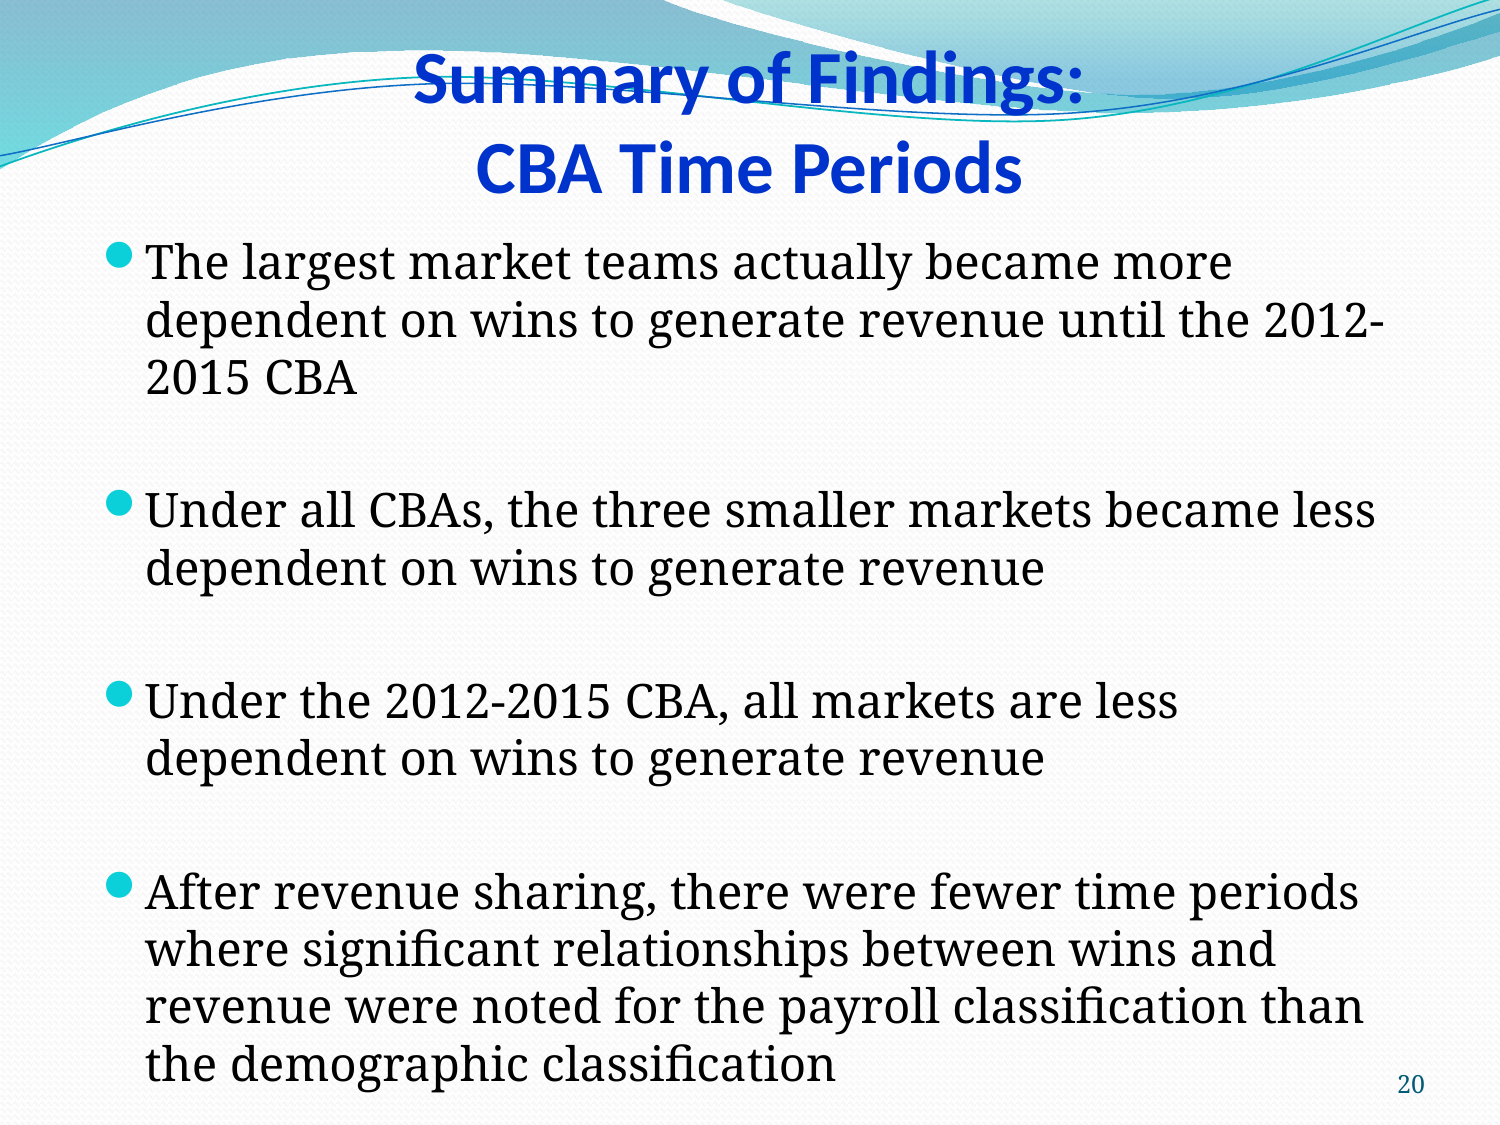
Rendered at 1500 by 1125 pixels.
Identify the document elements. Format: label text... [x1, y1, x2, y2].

title Summary of Findings: CBA Time Periods [50, 21, 1450, 209]
slide_number 20 [1299, 1042, 1425, 1103]
list The largest market teams actually became more dependent on wins to generate revenue until the 2012-2015 CBA Under all CBAs, the three smaller markets became less dependent on wins to generate revenue Under the 2012-2015 CBA, all markets are less dependent on wins to generate revenue After revenue sharing, there were fewer time periods where significant relationships between wins and revenue were noted for the payroll classification than the demographic classification [87, 224, 1413, 1103]
